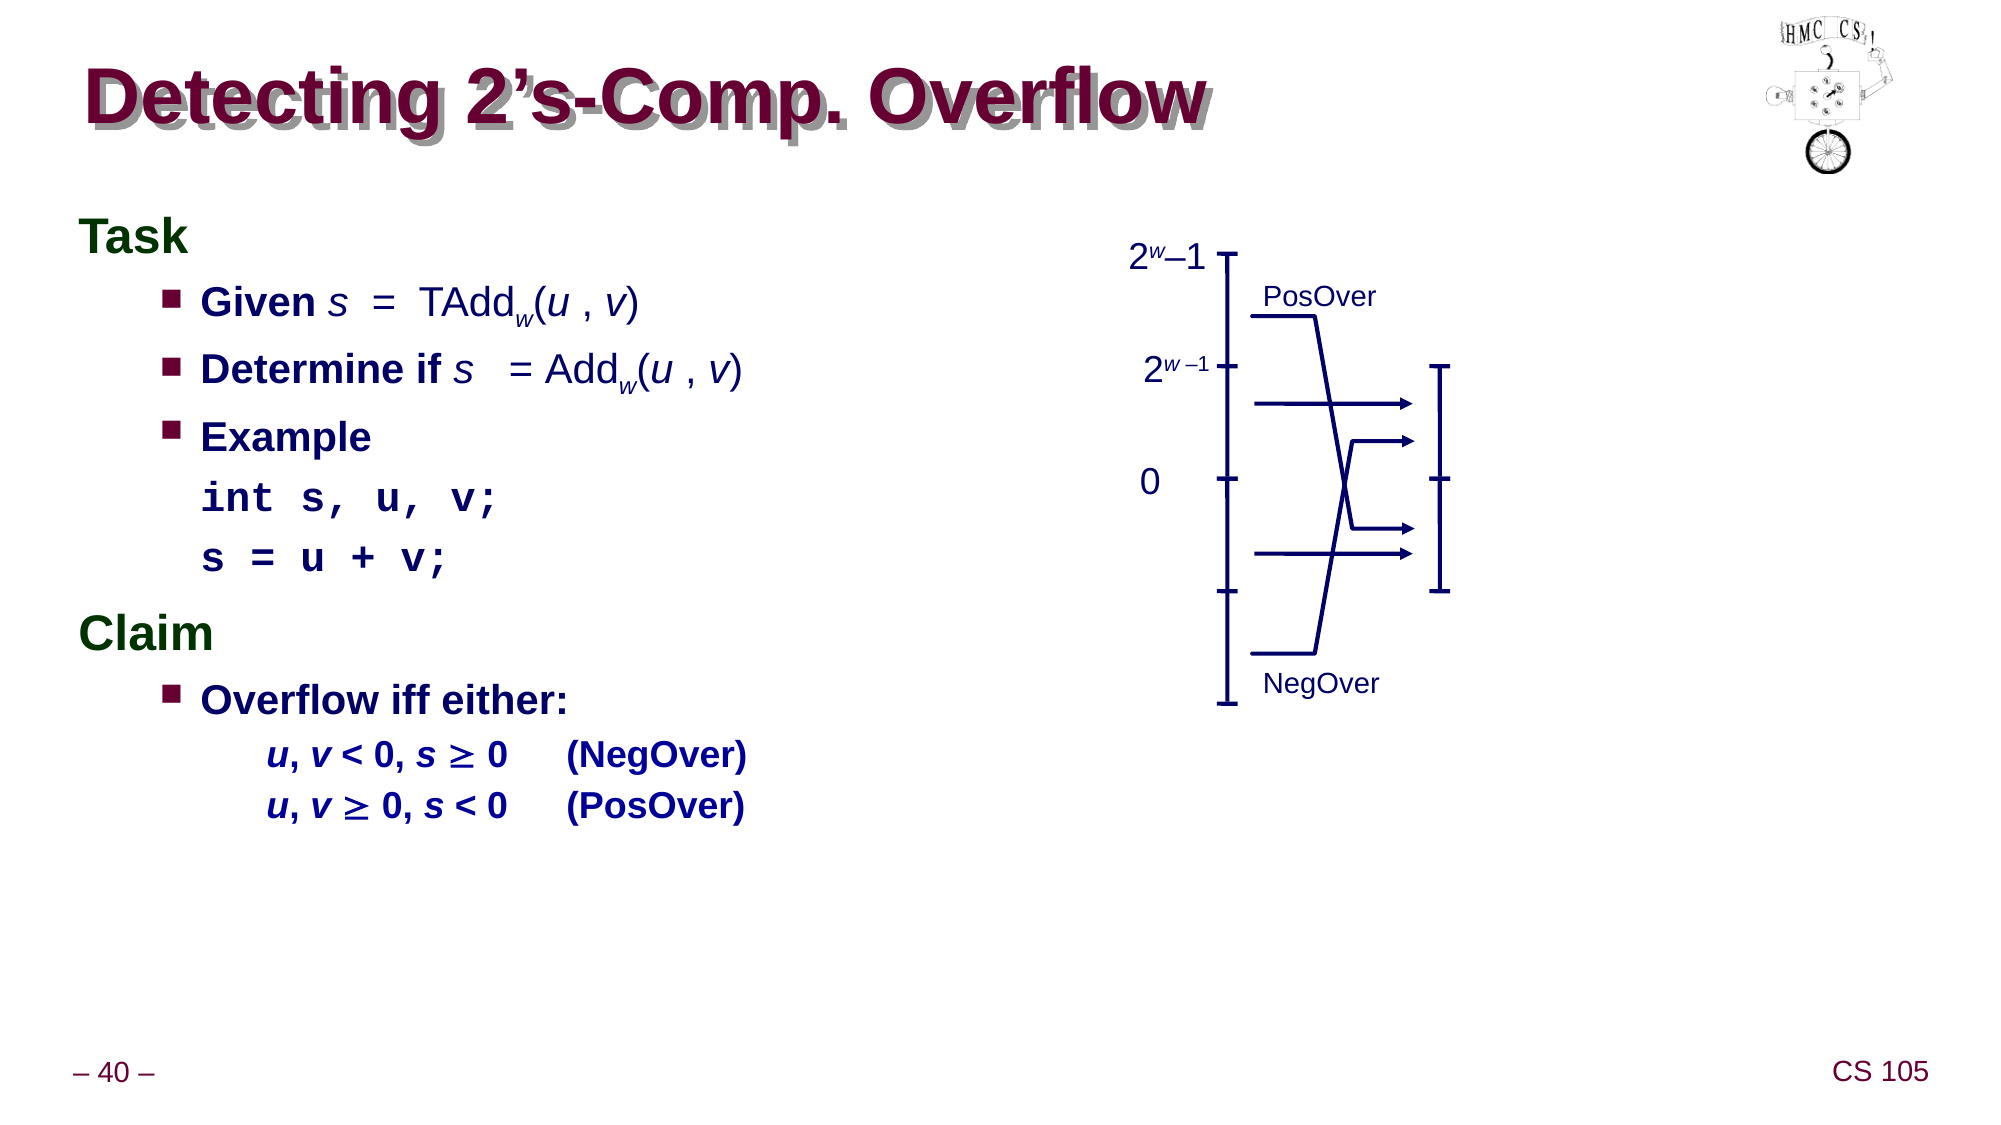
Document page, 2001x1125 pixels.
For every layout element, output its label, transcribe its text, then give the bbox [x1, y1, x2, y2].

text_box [1112, 224, 1451, 708]
title Detecting 2’s-Comp. Overflow [83, 37, 1717, 160]
list Task Given s = TAddw(u , v) Determine if s = Addw(u , v) Example int s, u, v; s = u + v; Claim Overflow iff either: u, v < 0, s  0 (NegOver) u, v  0, s < 0 (PosOver) [63, 200, 1881, 1058]
picture [1766, 12, 1893, 174]
